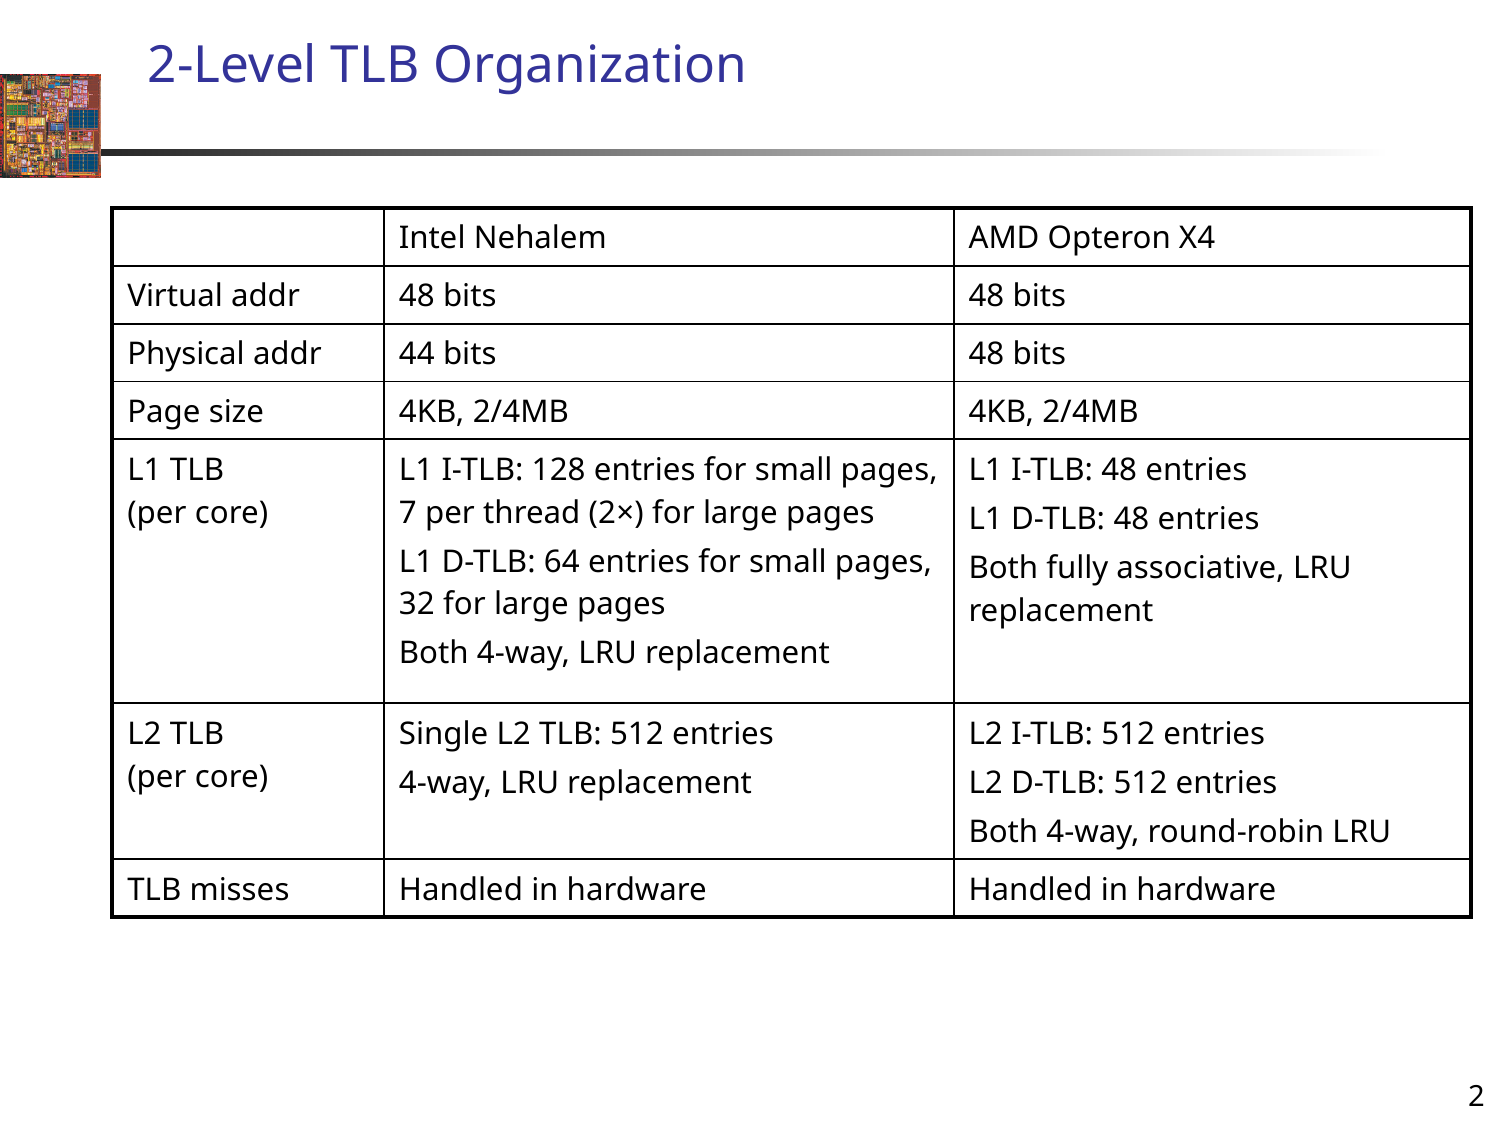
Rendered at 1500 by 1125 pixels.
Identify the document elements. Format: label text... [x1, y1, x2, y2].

table_header Intel Nehalem [385, 210, 953, 265]
table_cell L1 TLB (per core) [114, 440, 383, 702]
table_cell Physical addr [114, 325, 383, 381]
table_cell 4KB, 2/4MB [955, 382, 1469, 438]
table_header AMD Opteron X4 [955, 210, 1469, 265]
picture [0, 74, 101, 178]
table_cell Virtual addr [114, 267, 383, 323]
table_cell 4KB, 2/4MB [385, 382, 953, 438]
table_cell Handled in hardware [955, 860, 1469, 915]
table_cell L2 I-TLB: 512 entries L2 D-TLB: 512 entries Both 4-way, round-robin LRU [955, 704, 1469, 858]
table_cell 48 bits [955, 267, 1469, 323]
table_cell Page size [114, 382, 383, 438]
table_cell L1 I-TLB: 128 entries for small pages, 7 per thread (2×) for large pages L1 D-TLB: 64 entries for small pages, 32 for large pages Both 4-way, LRU replacement [385, 440, 953, 702]
table_cell Single L2 TLB: 512 entries 4-way, LRU replacement [385, 704, 953, 858]
table_cell L1 I-TLB: 48 entries L1 D-TLB: 48 entries Both fully associative, LRU replacement [955, 440, 1469, 702]
table_cell 48 bits [385, 267, 953, 323]
title 2-Level TLB Organization [132, 22, 1463, 101]
table_cell L2 TLB (per core) [114, 704, 383, 858]
table_cell TLB misses [114, 860, 383, 915]
table_header [114, 210, 383, 265]
slide_number 2 [1187, 1050, 1500, 1125]
table_cell 44 bits [385, 325, 953, 381]
table_cell Handled in hardware [385, 860, 953, 915]
table_cell 48 bits [955, 325, 1469, 381]
